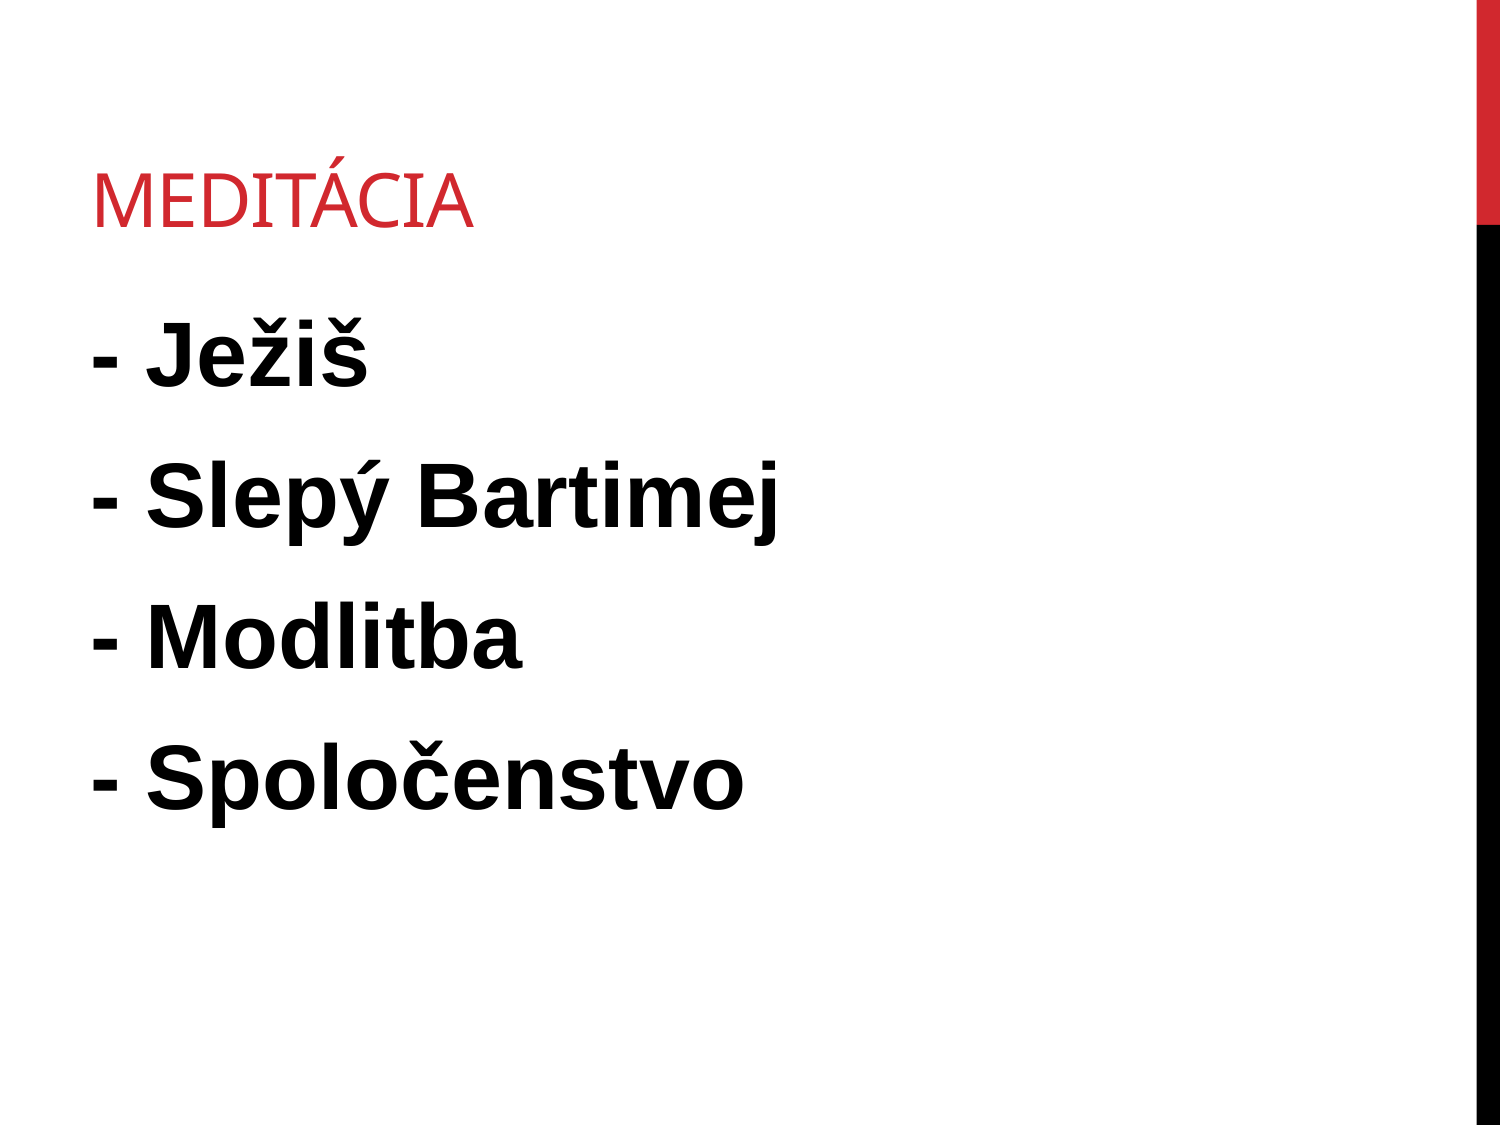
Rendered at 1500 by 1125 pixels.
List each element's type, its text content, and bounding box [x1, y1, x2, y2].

title Meditácia [75, 25, 1025, 250]
list - Ježiš - Slepý Bartimej - Modlitba - Spoločenstvo [75, 287, 1325, 1005]
